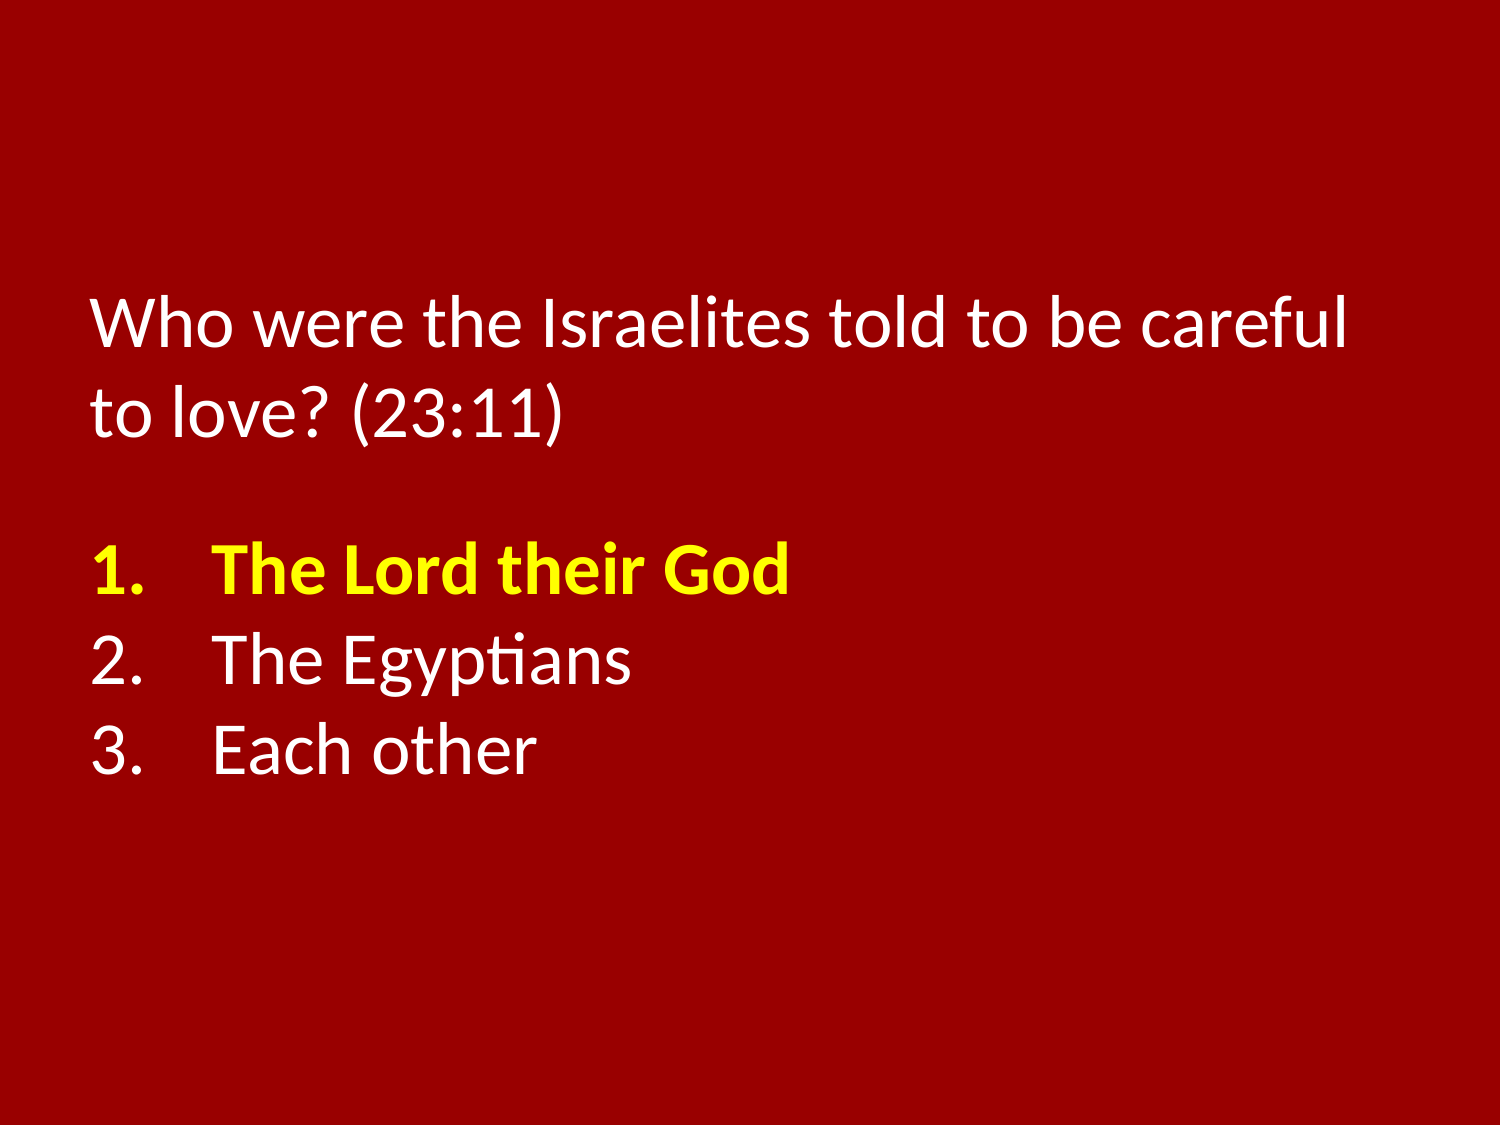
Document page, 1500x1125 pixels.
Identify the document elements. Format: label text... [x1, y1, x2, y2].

text_box Who were the Israelites told to be careful to love? (23:11) [74, 265, 1425, 461]
text_box The Lord their God The Egyptians Each other [74, 512, 1425, 798]
